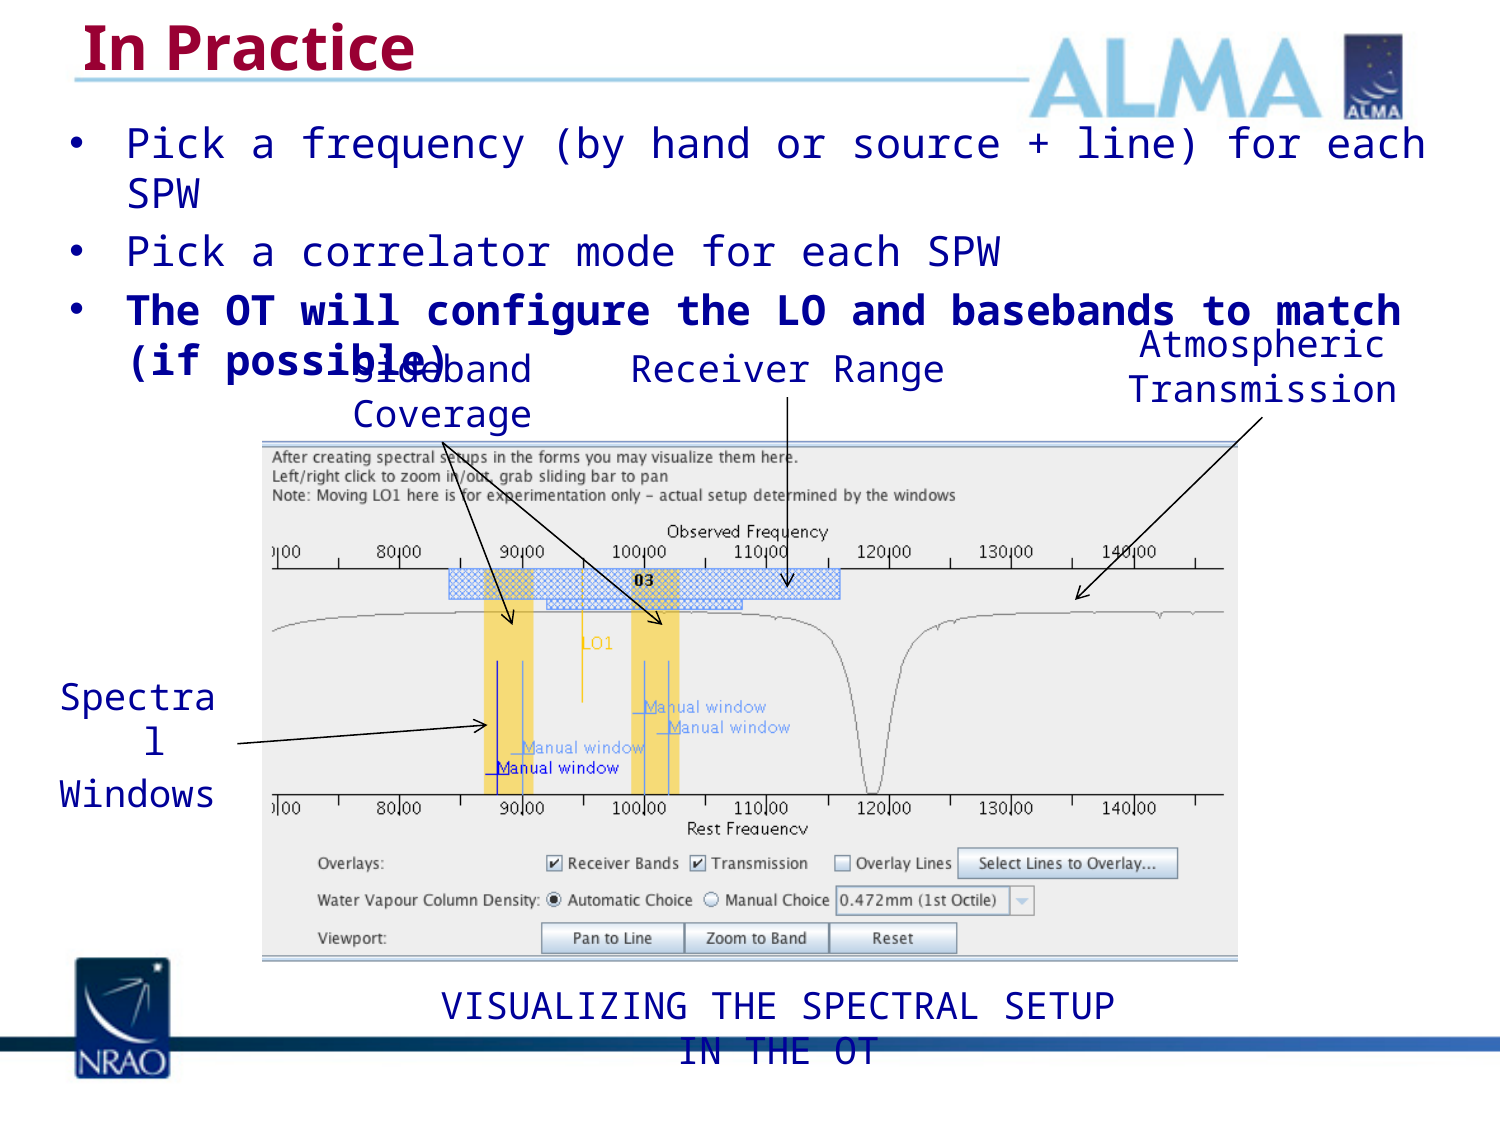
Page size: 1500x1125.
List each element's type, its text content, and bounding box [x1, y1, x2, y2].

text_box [1077, 415, 1260, 604]
text_box Receiver Range [630, 337, 975, 398]
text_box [363, 476, 433, 547]
text_box Spectral Windows [37, 665, 238, 823]
text_box Atmospheric Transmission [1074, 312, 1450, 418]
text_box Visualizing the Spectral Setup in the OT [362, 974, 1138, 1080]
title In Practice [75, 0, 1425, 92]
picture [0, 0, 1500, 1125]
text_box Pick a frequency (by hand or source + line) for each SPW Pick a correlator mode for each SPW The OT will configure the LO and basebands to match (if possible) [54, 109, 1475, 391]
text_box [237, 722, 488, 726]
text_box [438, 401, 666, 622]
text_box Sideband Coverage [254, 337, 630, 443]
